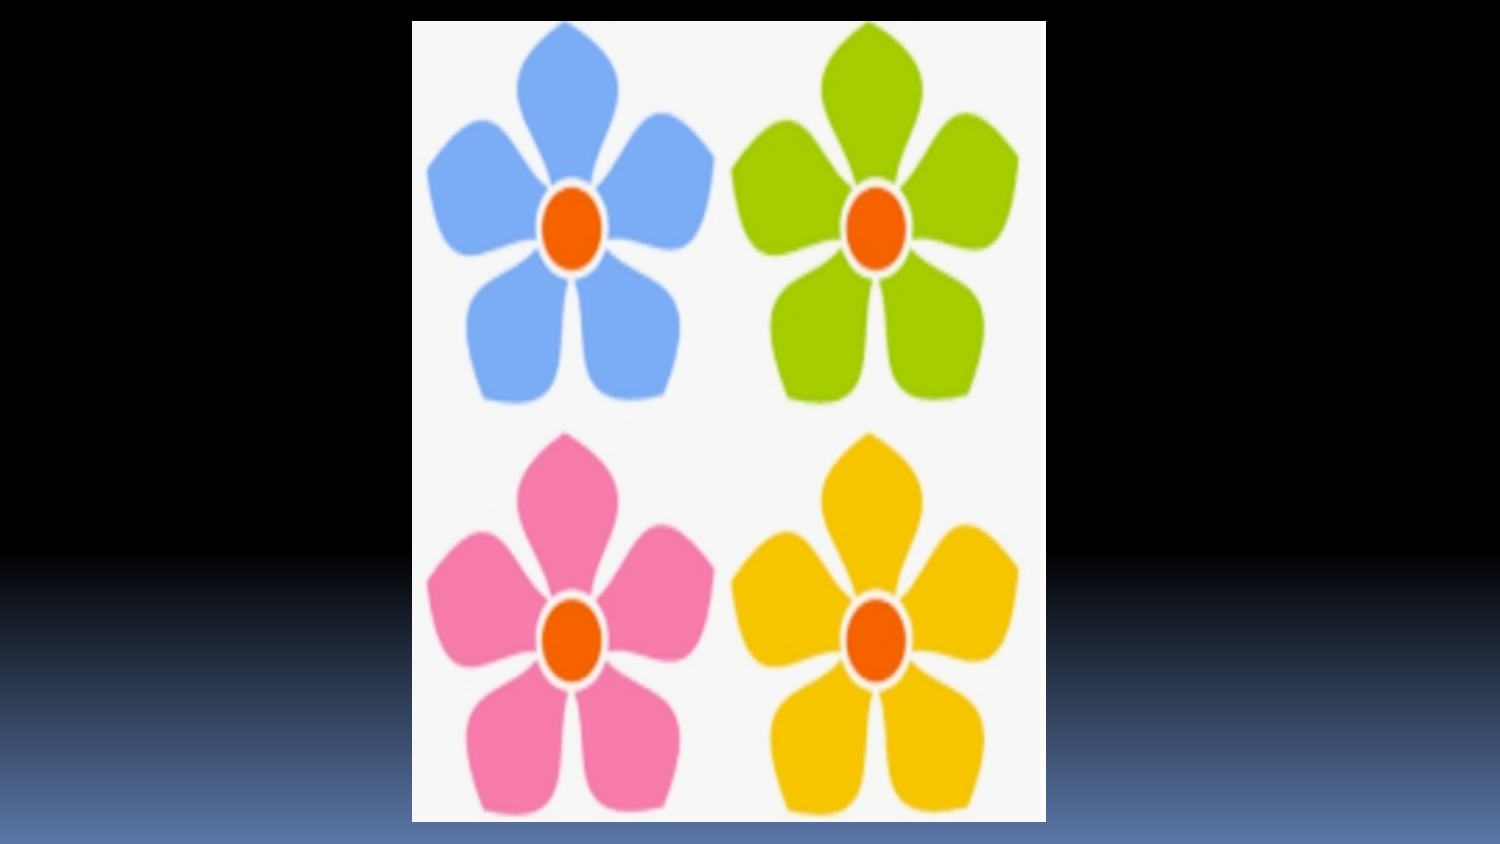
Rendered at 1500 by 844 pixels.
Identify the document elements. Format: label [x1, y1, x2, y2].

list [411, 21, 1047, 823]
